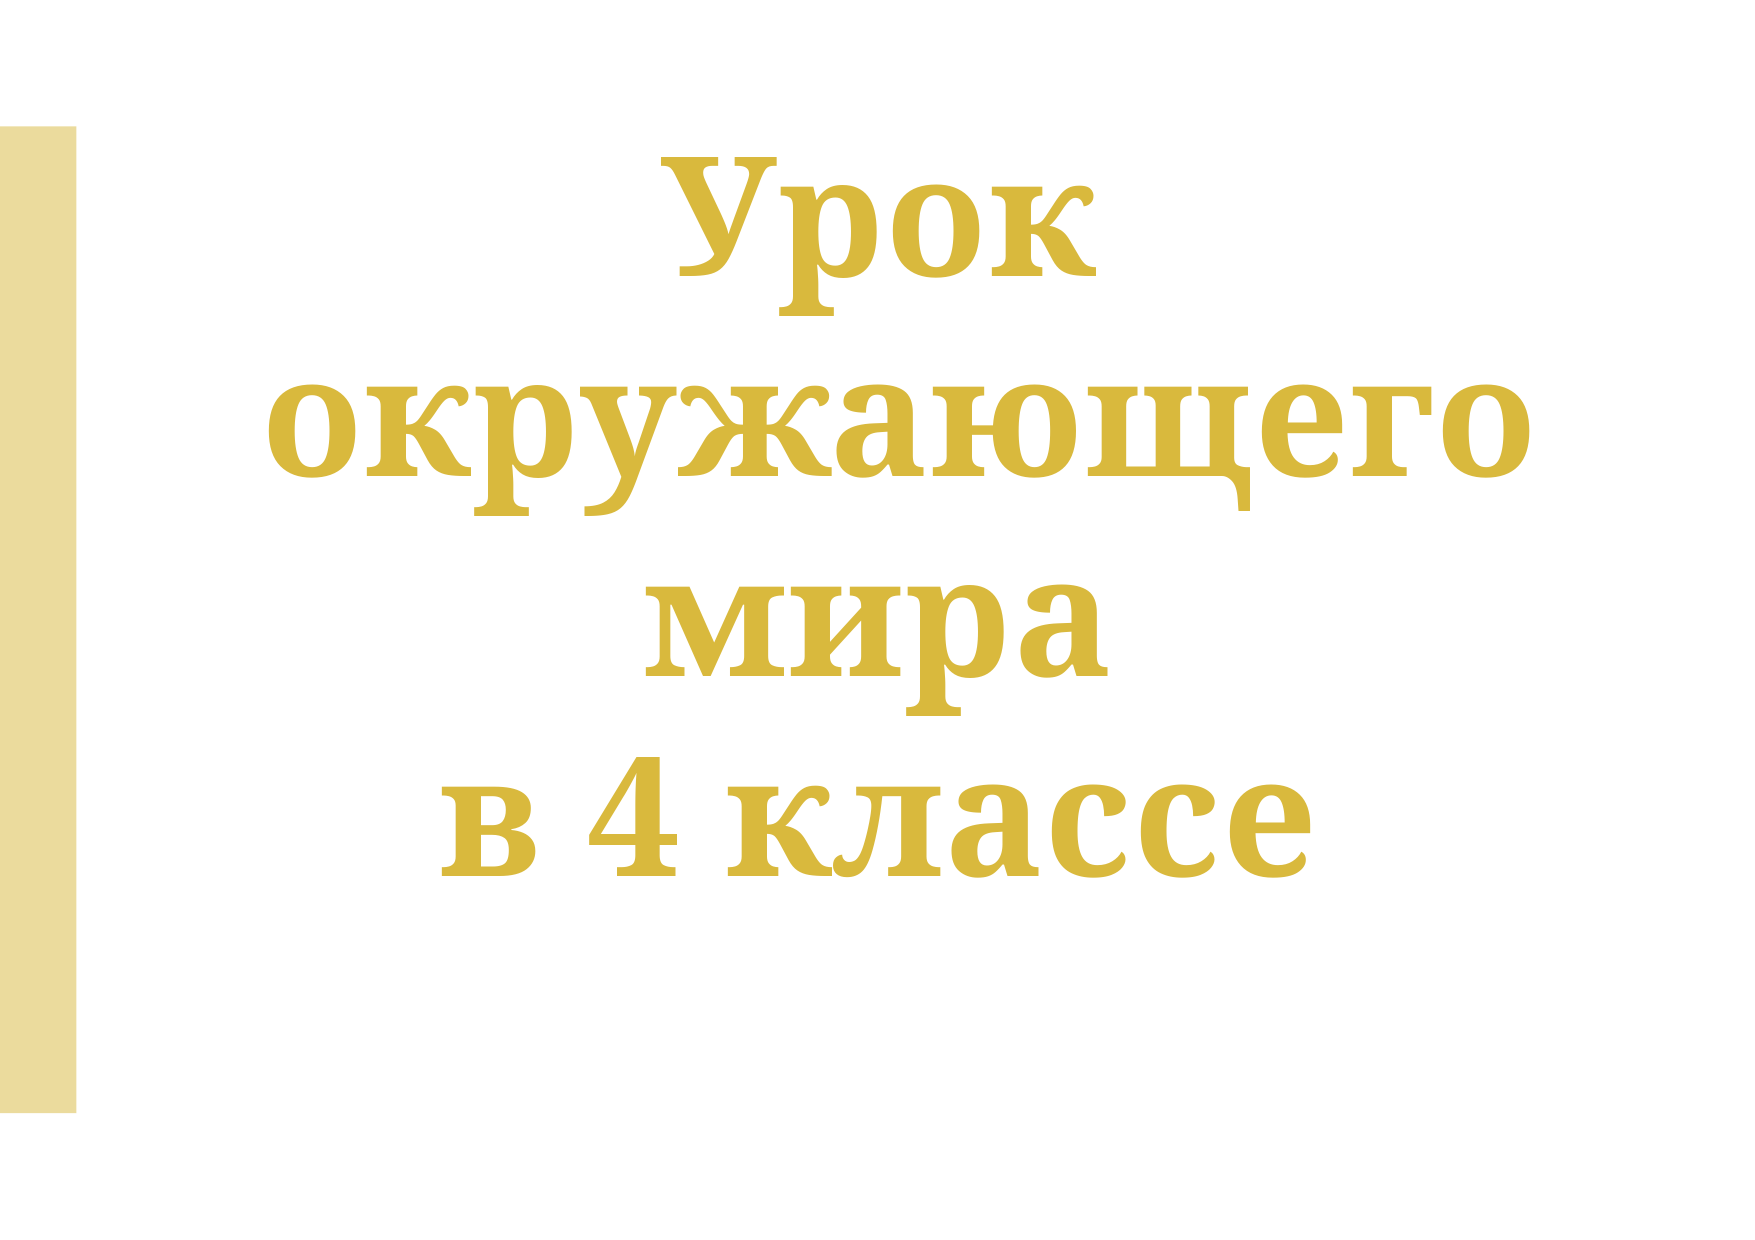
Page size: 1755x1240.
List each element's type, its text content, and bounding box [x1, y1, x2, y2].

text_box [0, 126, 77, 1114]
title Урок окружающего мира в 4 классе [61, 107, 1740, 910]
